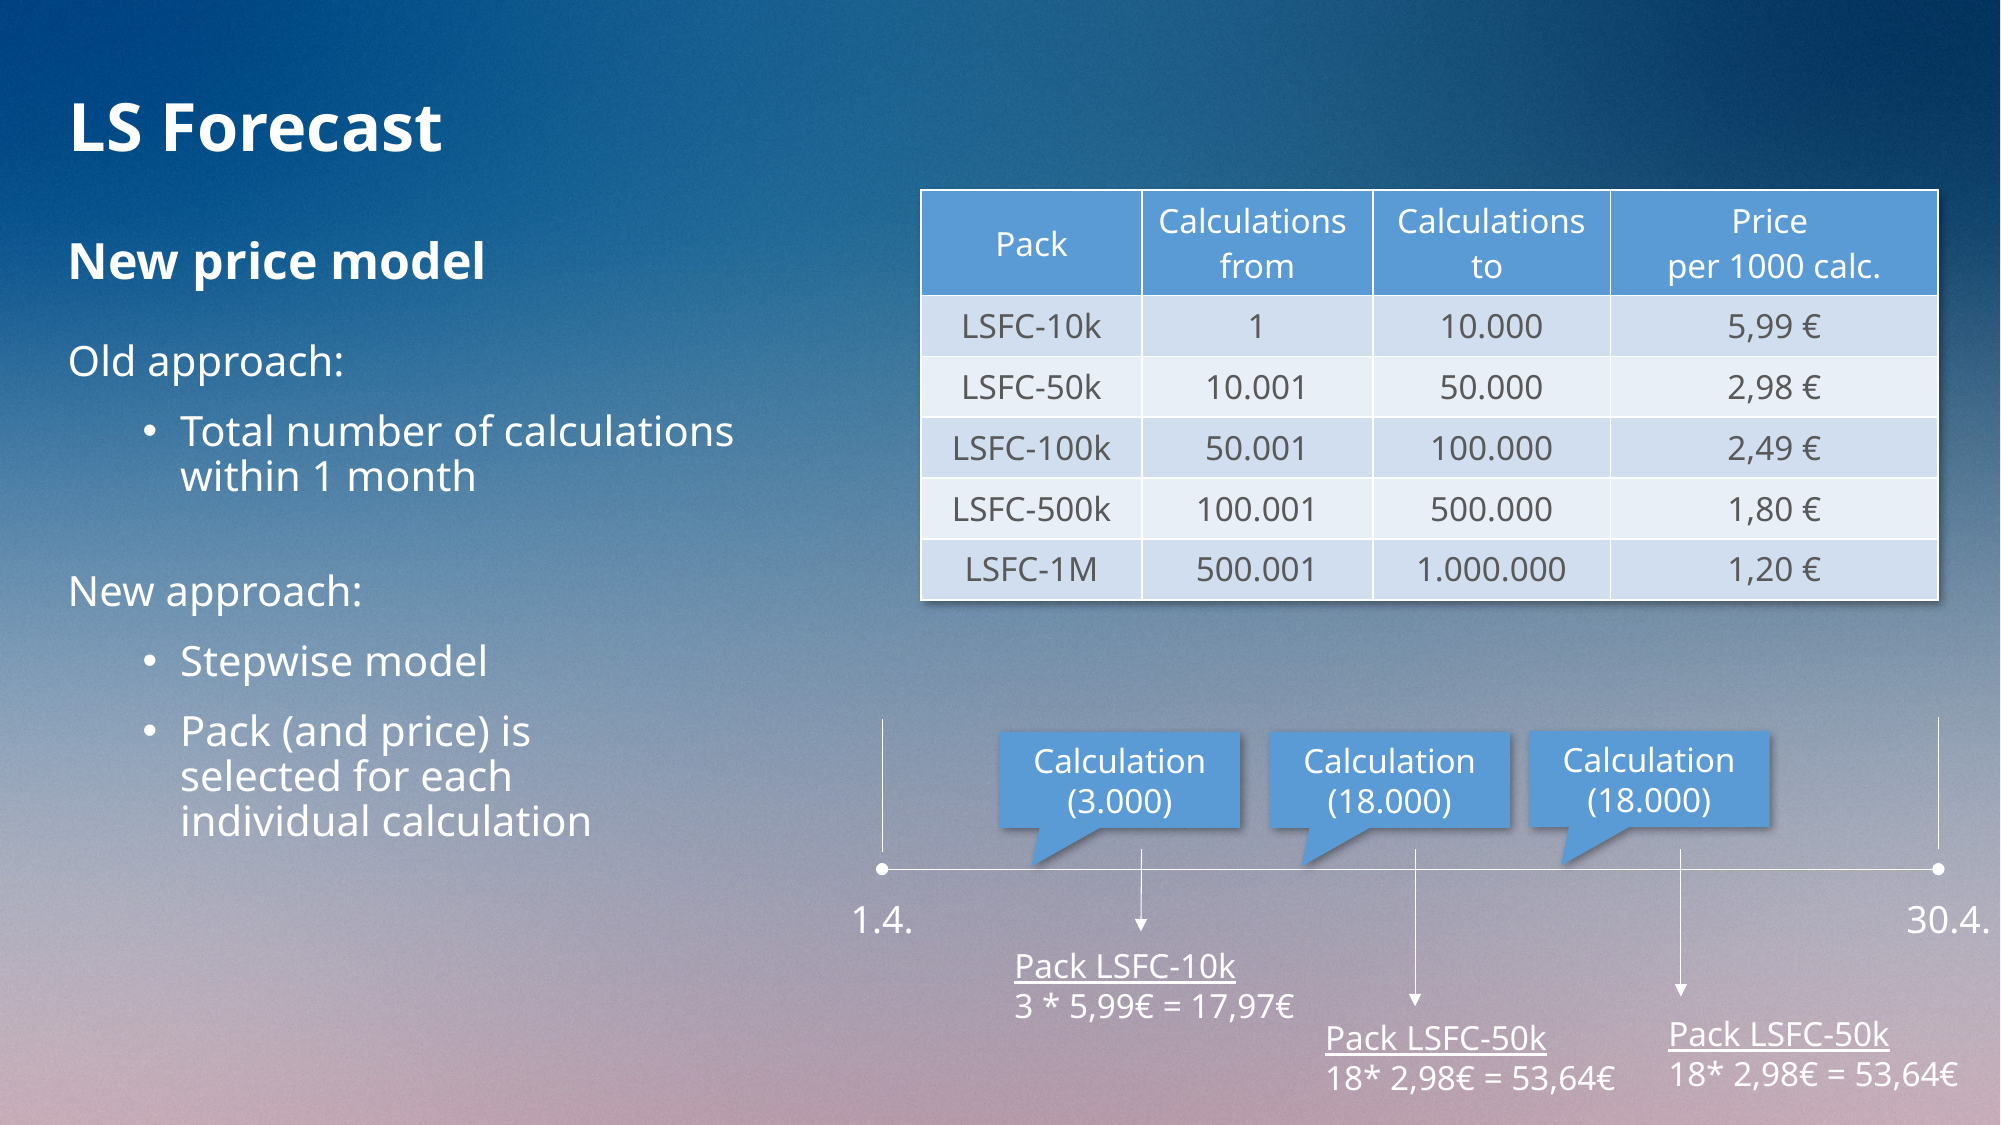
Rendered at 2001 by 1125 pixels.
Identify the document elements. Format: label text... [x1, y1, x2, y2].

table_cell 100.001 [1143, 479, 1372, 538]
table_header Price per 1000 calc. [1611, 191, 1937, 295]
table_header Pack [922, 191, 1141, 295]
picture [0, 0, 2001, 1125]
text_box New price model Old approach: Total number of calculations within 1 month New approach: Stepwise model Pack (and price) is selected for each individual calculation [52, 228, 814, 1046]
table_cell 1.000.000 [1374, 540, 1610, 599]
table_cell LSFC-100k [922, 418, 1141, 477]
table_cell LSFC-1M [922, 540, 1141, 599]
table_cell 1,80 € [1611, 479, 1937, 538]
table_header Calculations from [1143, 191, 1372, 295]
table_cell 2,98 € [1611, 357, 1937, 416]
table_cell 50.001 [1143, 418, 1372, 477]
table_cell 100.000 [1374, 418, 1610, 477]
table_cell 1 [1143, 296, 1372, 356]
table_cell 10.001 [1143, 357, 1372, 416]
table_cell 5,99 € [1611, 296, 1937, 356]
text_box LS Forecast [54, 86, 1722, 183]
table_cell 500.000 [1374, 479, 1610, 538]
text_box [838, 716, 2000, 1125]
table_cell 50.000 [1374, 357, 1610, 416]
table_cell 500.001 [1143, 540, 1372, 599]
table_cell LSFC-500k [922, 479, 1141, 538]
table_cell LSFC-50k [922, 357, 1141, 416]
table_cell 2,49 € [1611, 418, 1937, 477]
table_cell 10.000 [1374, 296, 1610, 356]
table_cell LSFC-10k [922, 296, 1141, 356]
table_header Calculations to [1374, 191, 1610, 295]
table_cell 1,20 € [1611, 540, 1937, 599]
